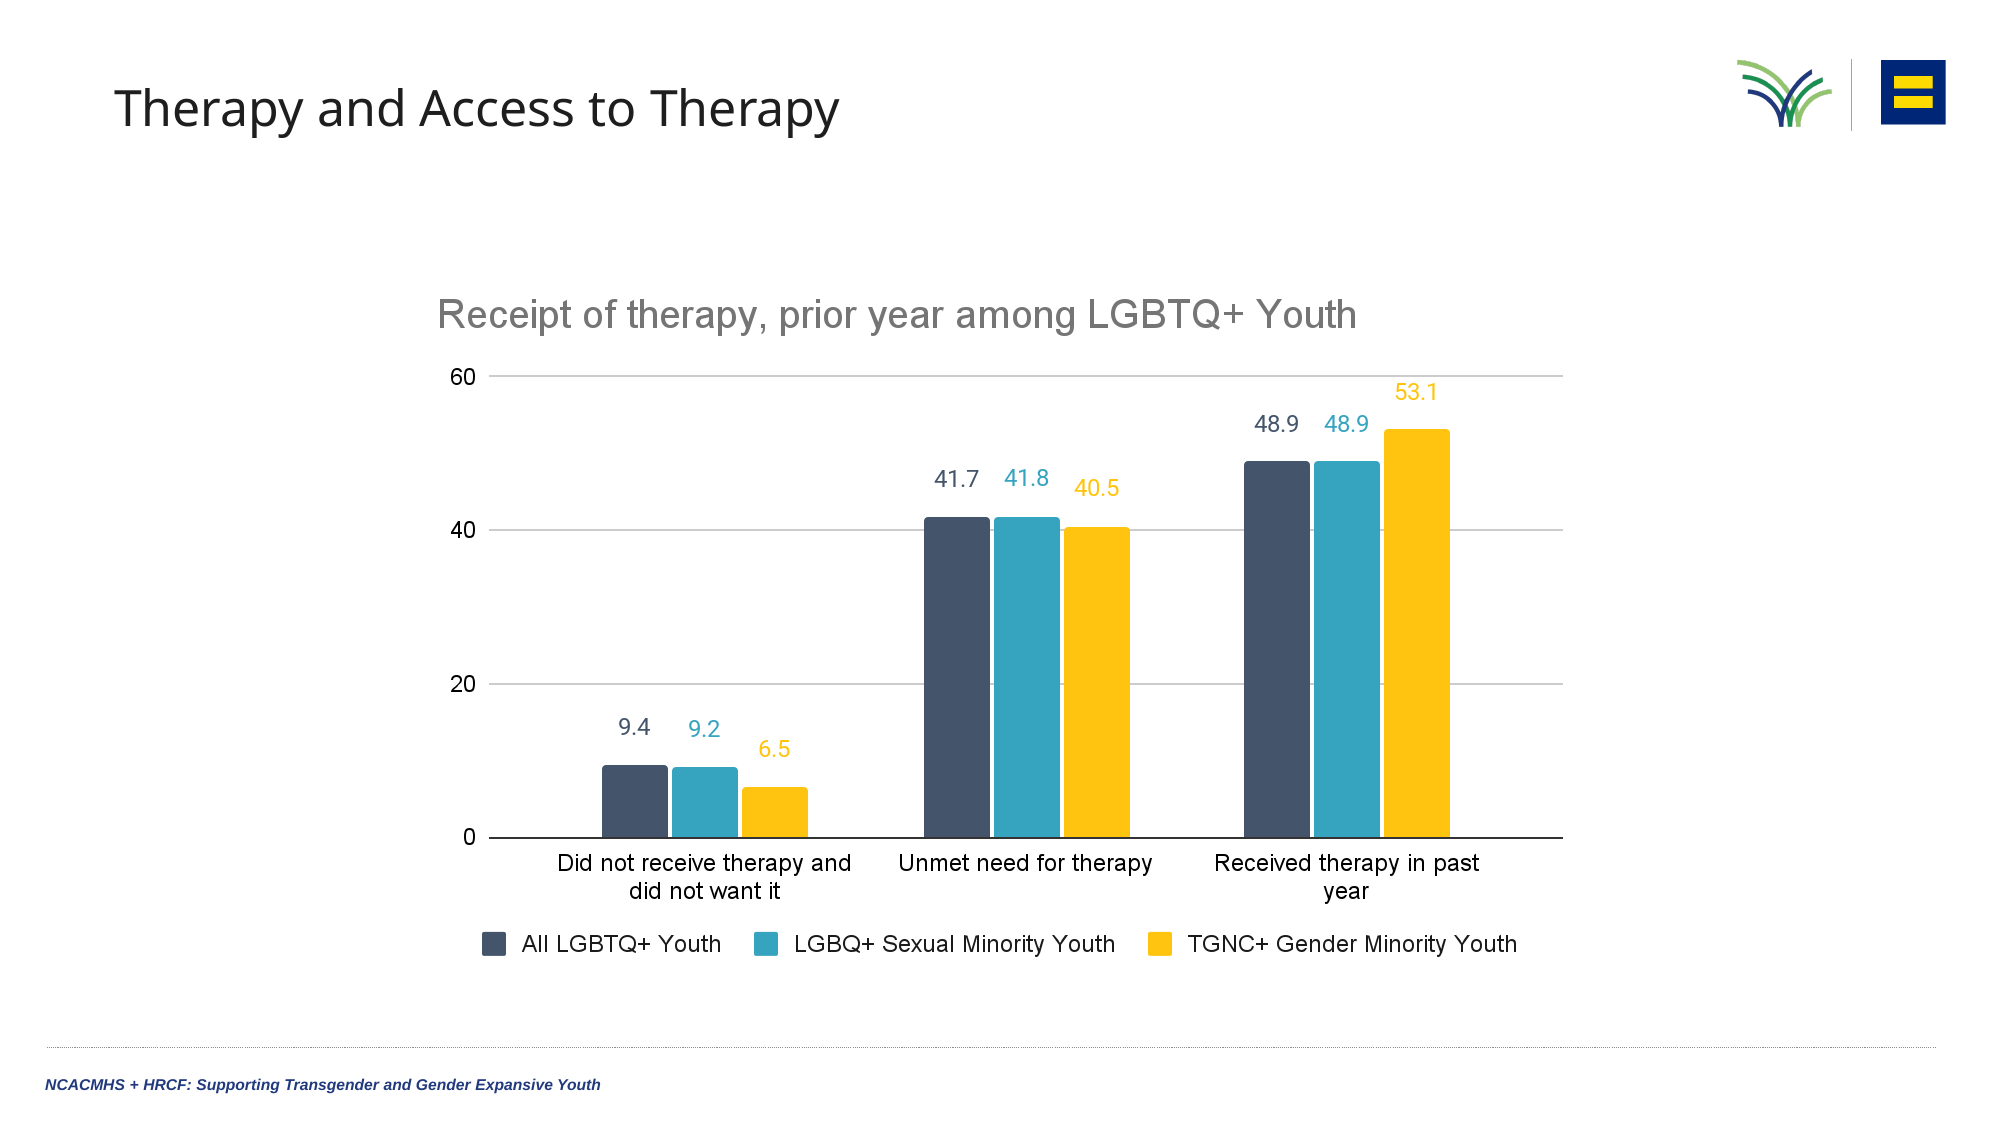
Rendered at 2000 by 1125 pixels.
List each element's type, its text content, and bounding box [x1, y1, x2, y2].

picture [400, 253, 1600, 996]
picture [1796, 46, 1843, 136]
picture [1879, 58, 1956, 132]
title Therapy and Access to Therapy [99, 0, 1796, 221]
